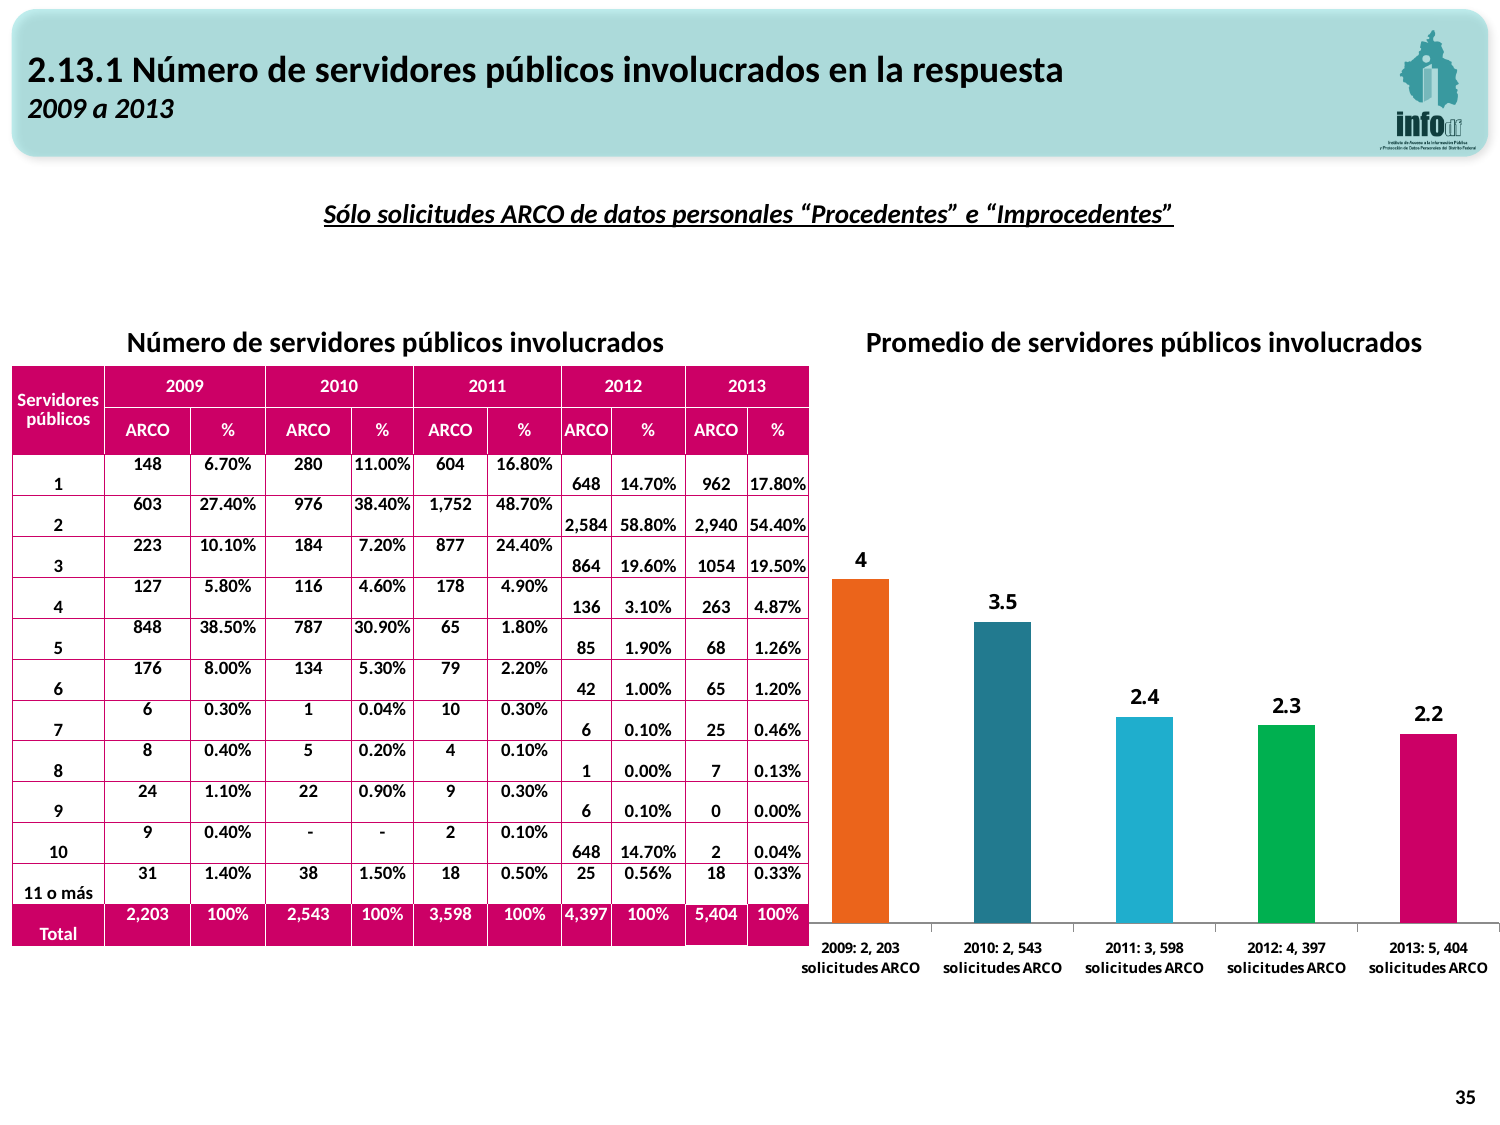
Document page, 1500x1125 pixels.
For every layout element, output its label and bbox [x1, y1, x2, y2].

table_cell [191, 619, 265, 659]
table_cell [748, 619, 774, 659]
table_cell [352, 741, 413, 781]
table_cell [686, 619, 747, 659]
table_cell [266, 496, 351, 536]
table_cell [191, 660, 265, 700]
table_cell [191, 496, 265, 536]
slide_number [1430, 1056, 1491, 1117]
table_cell [105, 864, 190, 904]
chart [774, 526, 1500, 988]
table_cell [414, 905, 487, 945]
table_cell [488, 496, 561, 536]
table_cell [562, 660, 611, 700]
table_cell [266, 578, 351, 618]
table_cell [105, 408, 190, 454]
table_cell [488, 578, 561, 618]
table_cell [748, 905, 774, 945]
table_cell [13, 455, 104, 495]
table_cell [191, 823, 265, 863]
table_cell [562, 455, 611, 495]
table_cell [488, 823, 561, 863]
table_cell [13, 701, 104, 740]
table_cell [105, 660, 190, 700]
table_cell [191, 408, 265, 454]
table_cell [266, 408, 351, 454]
table_cell [13, 496, 104, 536]
table_cell [562, 537, 611, 577]
table_cell [191, 782, 265, 822]
table_cell [562, 619, 611, 659]
table_cell [352, 701, 413, 740]
table_cell [686, 408, 747, 454]
table_cell [686, 660, 747, 700]
table_cell [105, 537, 190, 577]
table_cell [612, 496, 685, 536]
table_cell [414, 701, 487, 740]
table_cell [105, 619, 190, 659]
table_cell [414, 864, 487, 904]
table_cell [488, 741, 561, 781]
table_cell [105, 455, 190, 495]
table_cell [352, 660, 413, 700]
table_cell [191, 578, 265, 618]
table_cell [612, 905, 685, 945]
table_cell [488, 660, 561, 700]
table_cell [562, 905, 611, 945]
table_cell [686, 701, 747, 740]
table_cell [13, 782, 104, 822]
table_header [13, 367, 104, 454]
table_cell [414, 741, 487, 781]
table_cell [266, 537, 351, 577]
table_cell [414, 537, 487, 577]
table_header [266, 367, 413, 407]
table_cell [612, 619, 685, 659]
table_cell [748, 864, 774, 904]
table_cell [352, 408, 413, 454]
table_cell [352, 782, 413, 822]
table_cell [414, 782, 487, 822]
table_cell [191, 905, 265, 945]
table_cell [13, 864, 104, 904]
table_cell [748, 741, 774, 781]
table_cell [686, 864, 747, 904]
table_cell [612, 823, 685, 863]
table_cell [488, 537, 561, 577]
picture [1389, 28, 1480, 150]
table_cell [748, 782, 774, 822]
table_cell [266, 905, 351, 945]
table_cell [191, 455, 265, 495]
table_cell [13, 823, 104, 863]
table_cell [488, 701, 561, 740]
table_cell [562, 864, 611, 904]
table_cell [105, 905, 190, 945]
table_cell [414, 619, 487, 659]
table_cell [612, 660, 685, 700]
table_cell [686, 496, 747, 536]
table_cell [612, 578, 685, 618]
table_cell [414, 578, 487, 618]
table_cell [612, 782, 685, 822]
table_cell [686, 455, 747, 495]
table_cell [488, 455, 561, 495]
table_cell [352, 537, 413, 577]
table_header [562, 367, 685, 407]
table_cell [191, 864, 265, 904]
table_cell [13, 741, 104, 781]
table_cell [488, 864, 561, 904]
table_header [414, 367, 561, 407]
text_box [12, 13, 1389, 156]
table_cell [612, 537, 685, 577]
table_cell [612, 408, 685, 454]
table_cell [352, 496, 413, 536]
table_cell [266, 782, 351, 822]
table_cell [352, 823, 413, 863]
table_cell [191, 701, 265, 740]
table_cell [352, 619, 413, 659]
table_cell [266, 864, 351, 904]
table_cell [105, 823, 190, 863]
table_cell [562, 496, 611, 536]
table_cell [105, 782, 190, 822]
table_cell [105, 701, 190, 740]
table_cell [414, 408, 487, 454]
table_cell [748, 537, 774, 577]
table_cell [748, 408, 808, 454]
table_cell [488, 782, 561, 822]
table_cell [748, 823, 774, 863]
table_cell [562, 701, 611, 740]
table_cell [266, 455, 351, 495]
table_cell [488, 905, 561, 945]
table_cell [748, 455, 808, 495]
table_cell [13, 619, 104, 659]
table_cell [352, 905, 413, 945]
table_cell [13, 578, 104, 618]
table_cell [686, 537, 747, 577]
table_cell [191, 537, 265, 577]
table_cell [748, 496, 808, 536]
table_cell [352, 864, 413, 904]
text_box [228, 188, 1270, 237]
table_cell [266, 741, 351, 781]
table_cell [612, 455, 685, 495]
table_cell [105, 496, 190, 536]
table_cell [686, 823, 747, 863]
table_cell [352, 578, 413, 618]
text_box [835, 316, 1454, 367]
table_cell [488, 619, 561, 659]
table_cell [13, 905, 104, 945]
table_cell [748, 701, 774, 740]
table_cell [266, 660, 351, 700]
table_cell [13, 660, 104, 700]
table_cell [266, 619, 351, 659]
table_cell [748, 660, 774, 700]
table_cell [352, 455, 413, 495]
table_cell [686, 905, 747, 945]
table_cell [562, 408, 611, 454]
table_cell [612, 741, 685, 781]
table_header [105, 367, 265, 407]
table_cell [748, 578, 774, 618]
table_cell [562, 741, 611, 781]
table_header [686, 367, 808, 407]
table_cell [414, 455, 487, 495]
table_cell [686, 782, 747, 822]
table_cell [13, 537, 104, 577]
table_cell [266, 823, 351, 863]
table_cell [562, 823, 611, 863]
table_cell [414, 823, 487, 863]
table_cell [686, 578, 747, 618]
table_cell [612, 864, 685, 904]
table_cell [488, 408, 561, 454]
table_cell [266, 701, 351, 740]
table_cell [562, 782, 611, 822]
table_cell [612, 701, 685, 740]
table_cell [105, 741, 190, 781]
table_cell [562, 578, 611, 618]
table_cell [191, 741, 265, 781]
table_cell [686, 741, 747, 781]
table_cell [414, 660, 487, 700]
table_cell [414, 496, 487, 536]
text_box [108, 316, 683, 366]
table_cell [105, 578, 190, 618]
